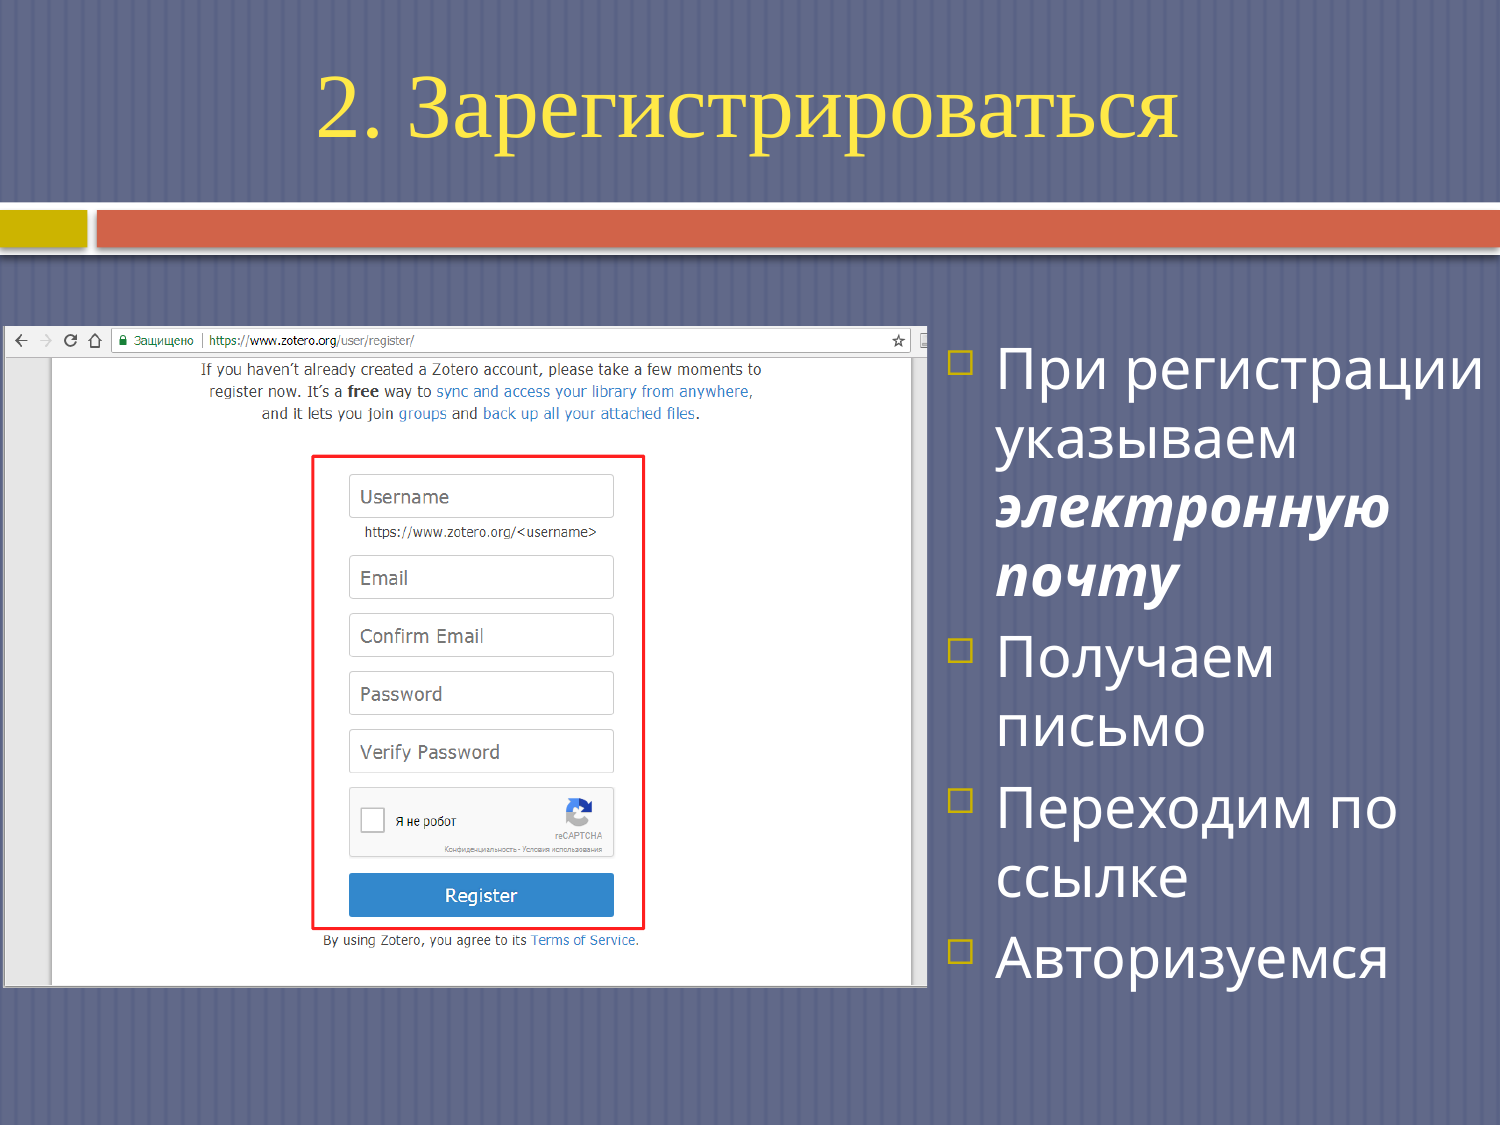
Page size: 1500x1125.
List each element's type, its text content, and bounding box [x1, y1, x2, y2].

list При регистрации указываем электронную почту Получаем письмо Переходим по ссылке Авторизуемся [930, 325, 1500, 1000]
text_box 2. Зарегистрироваться [2, 19, 1495, 182]
picture [2, 325, 928, 989]
